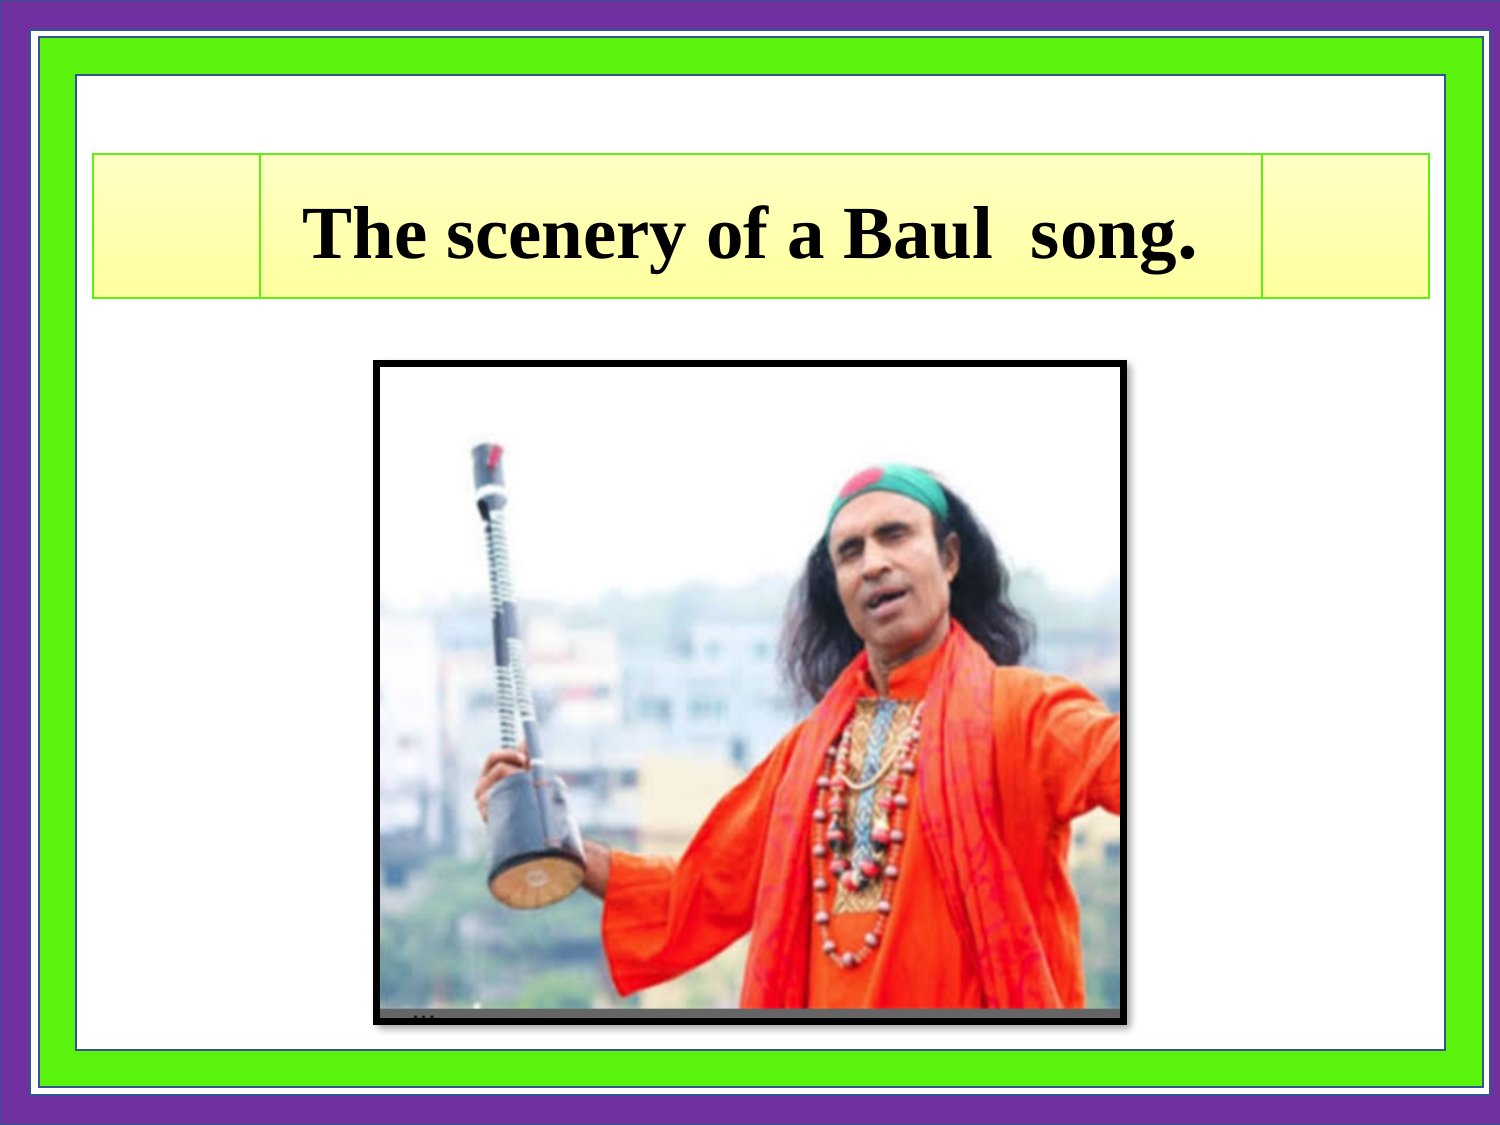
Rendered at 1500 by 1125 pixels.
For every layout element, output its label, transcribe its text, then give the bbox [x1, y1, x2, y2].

picture [379, 366, 1121, 1019]
text_box [38, 36, 1484, 1088]
text_box [0, 0, 1500, 1125]
text_box The scenery of a Baul song. [92, 153, 1430, 299]
